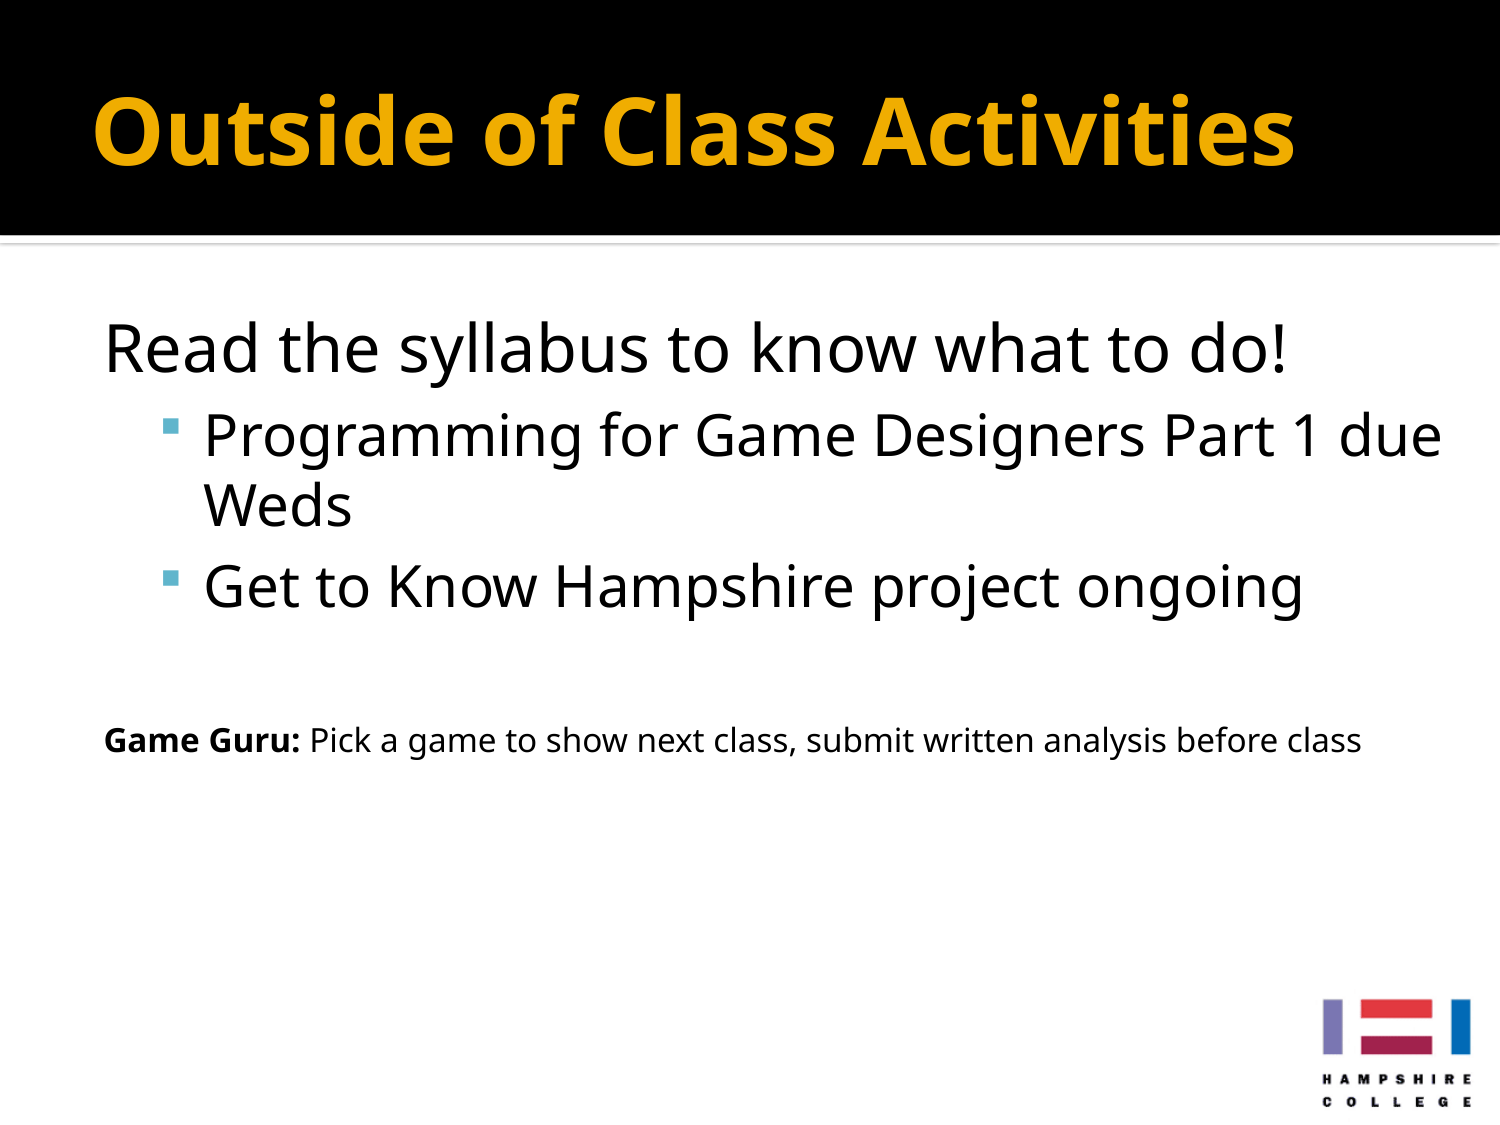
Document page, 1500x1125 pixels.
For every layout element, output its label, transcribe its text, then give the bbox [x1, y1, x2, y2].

picture [1299, 978, 1500, 1125]
list Read the syllabus to know what to do! Programming for Game Designers Part 1 due Weds Get to Know Hampshire project ongoing Game Guru: Pick a game to show next class, submit written analysis before class [75, 291, 1463, 1050]
title Outside of Class Activities [75, 25, 1425, 231]
